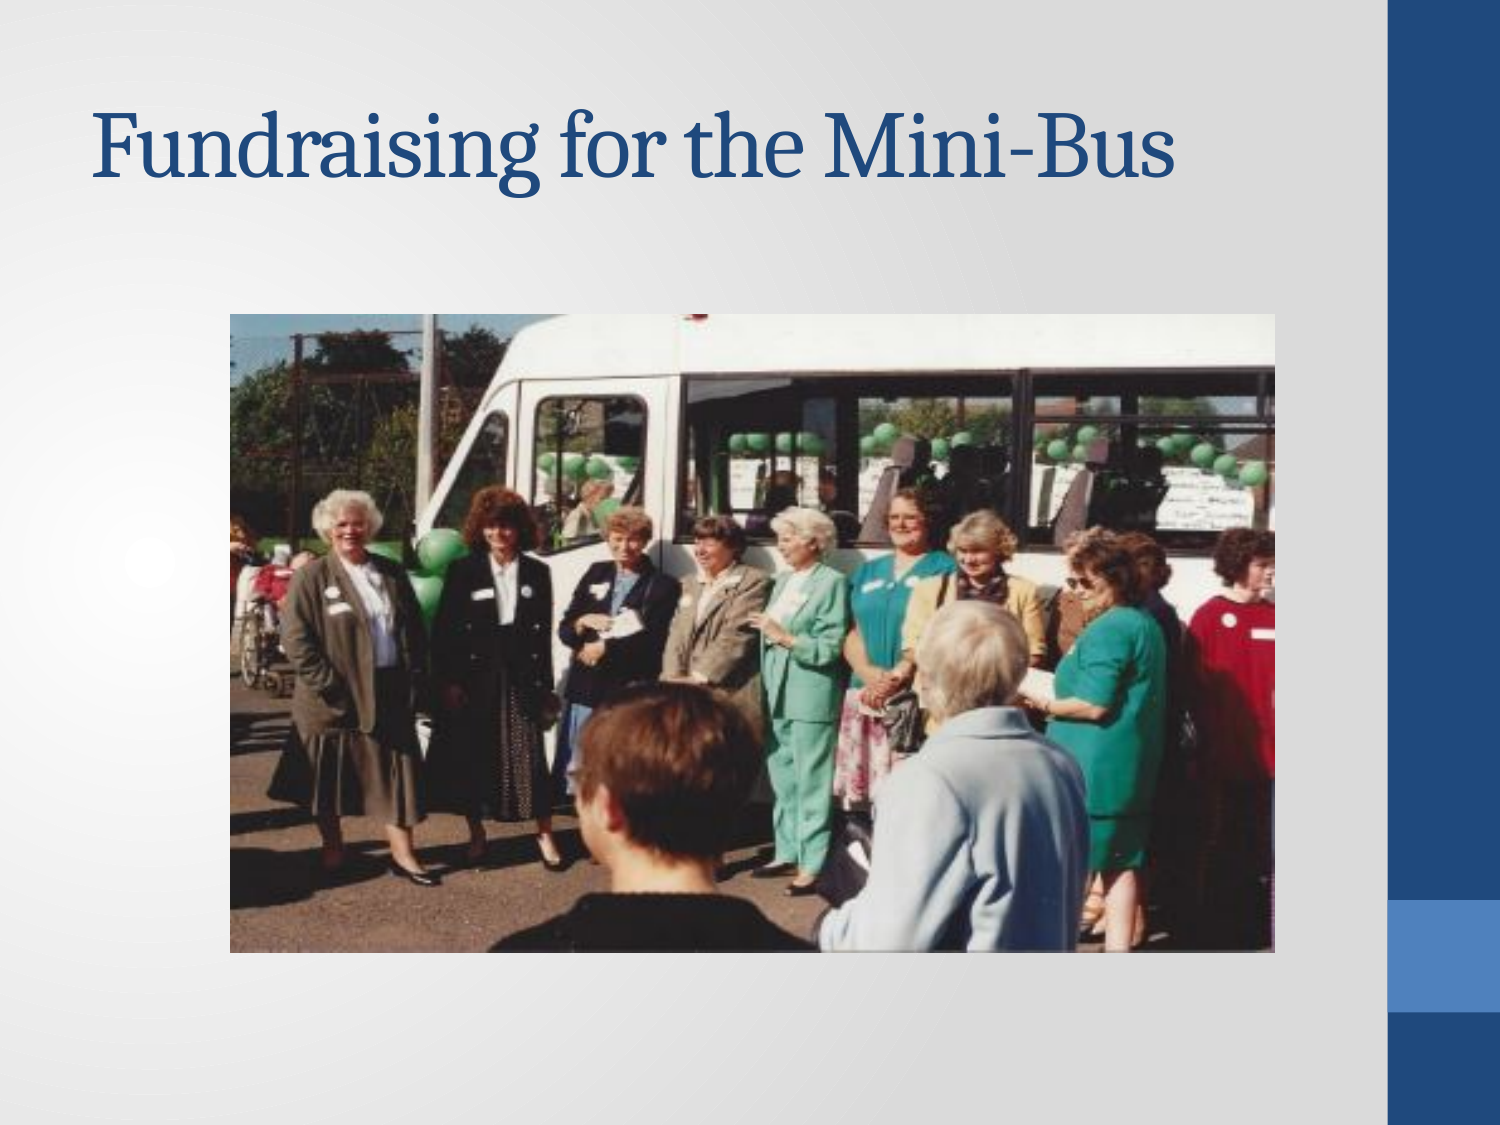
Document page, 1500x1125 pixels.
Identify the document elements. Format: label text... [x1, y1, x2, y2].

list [229, 313, 1275, 953]
title Fundraising for the Mini-Bus [75, 45, 1325, 233]
